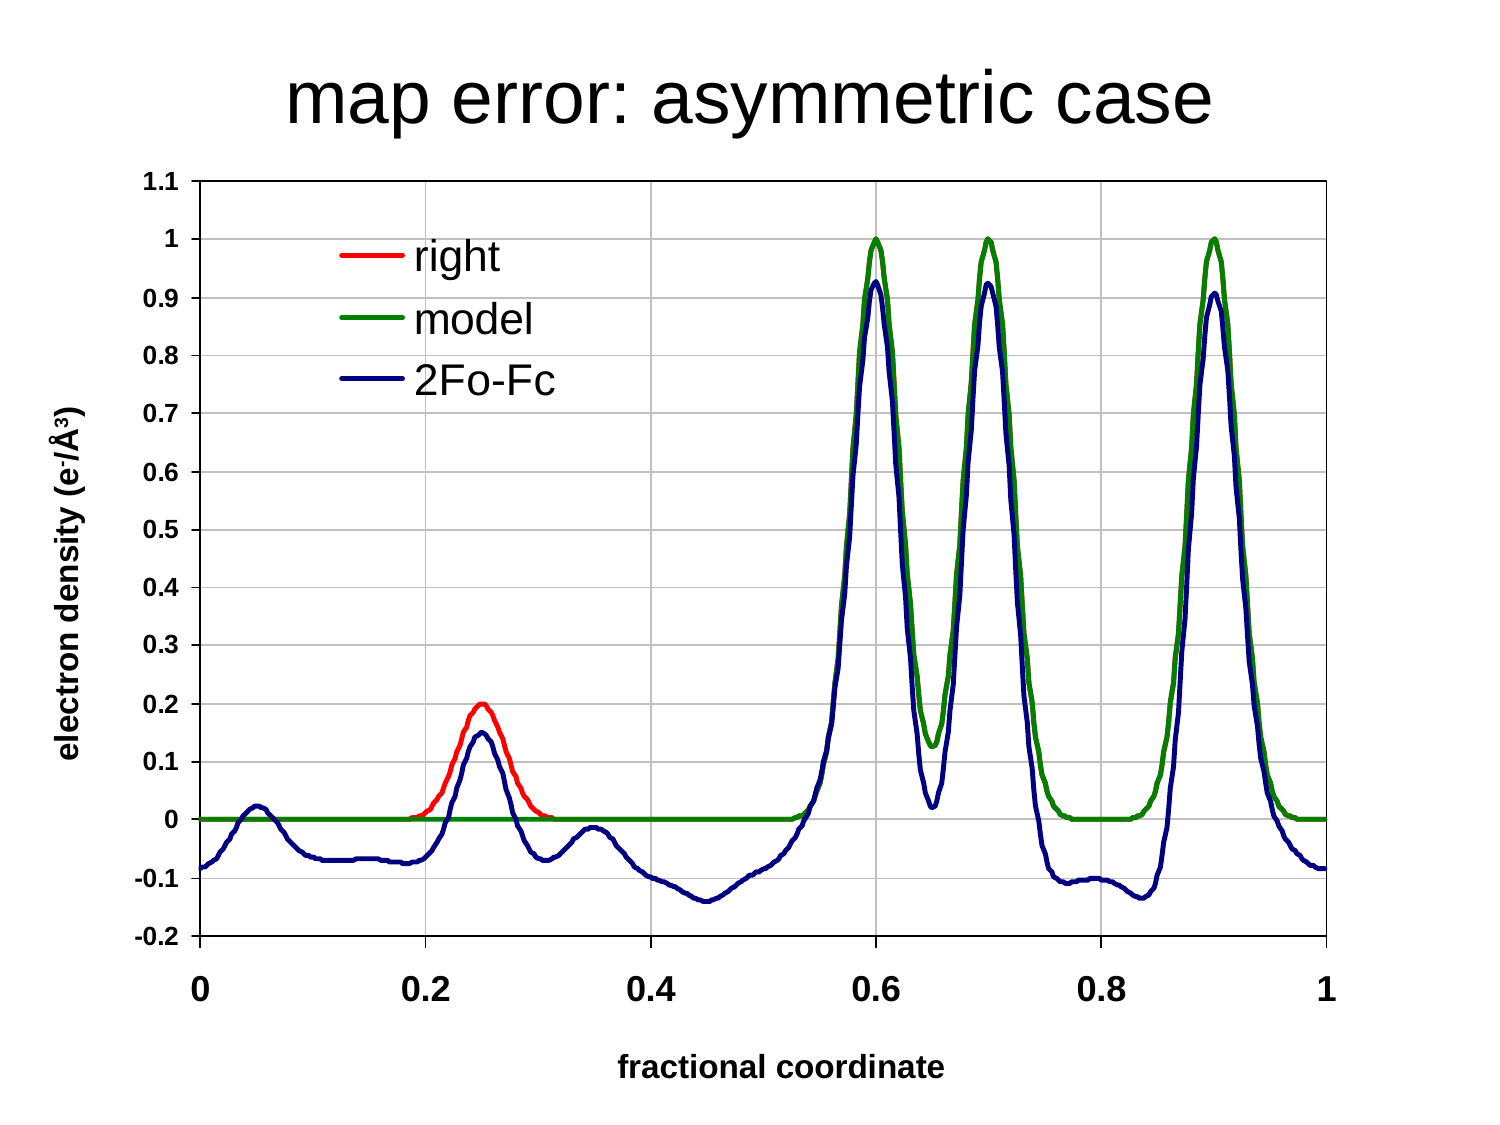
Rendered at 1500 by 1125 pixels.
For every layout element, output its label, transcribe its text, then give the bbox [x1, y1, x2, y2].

title map error: asymmetric case [0, 0, 1500, 188]
text_box fractional coordinate [602, 1058, 961, 1093]
text_box electron density (e-/Å3) [37, 391, 93, 777]
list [99, 149, 1386, 1050]
